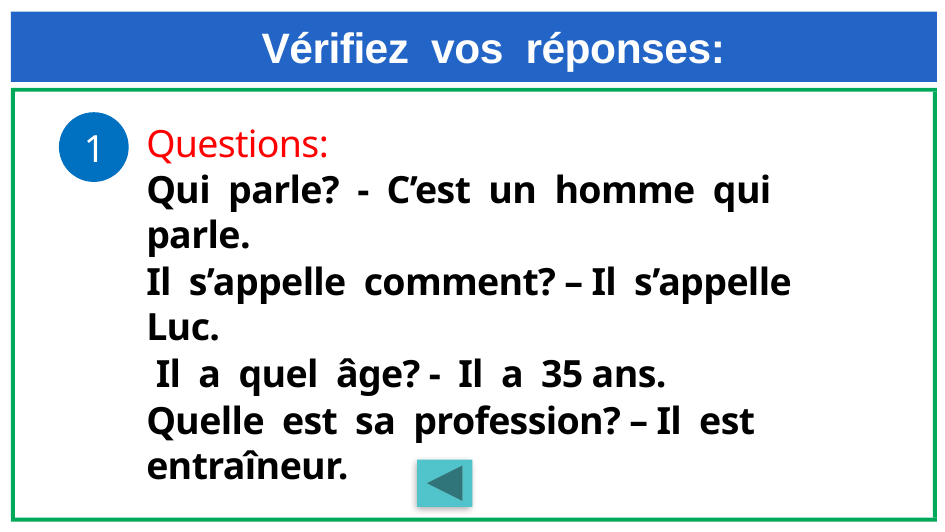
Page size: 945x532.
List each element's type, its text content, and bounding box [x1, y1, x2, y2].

text_box [416, 459, 473, 508]
text_box Questions: Qui parle? - C’est un homme qui parle. Il s’appelle comment? – Il s’appelle Luc. Il a quel âge? - Il a 35 ans. Quelle est sa profession? – Il est entraîneur. [131, 112, 868, 495]
text_box 1 [58, 112, 129, 182]
title Vérifiez vos réponses: [23, 0, 862, 91]
